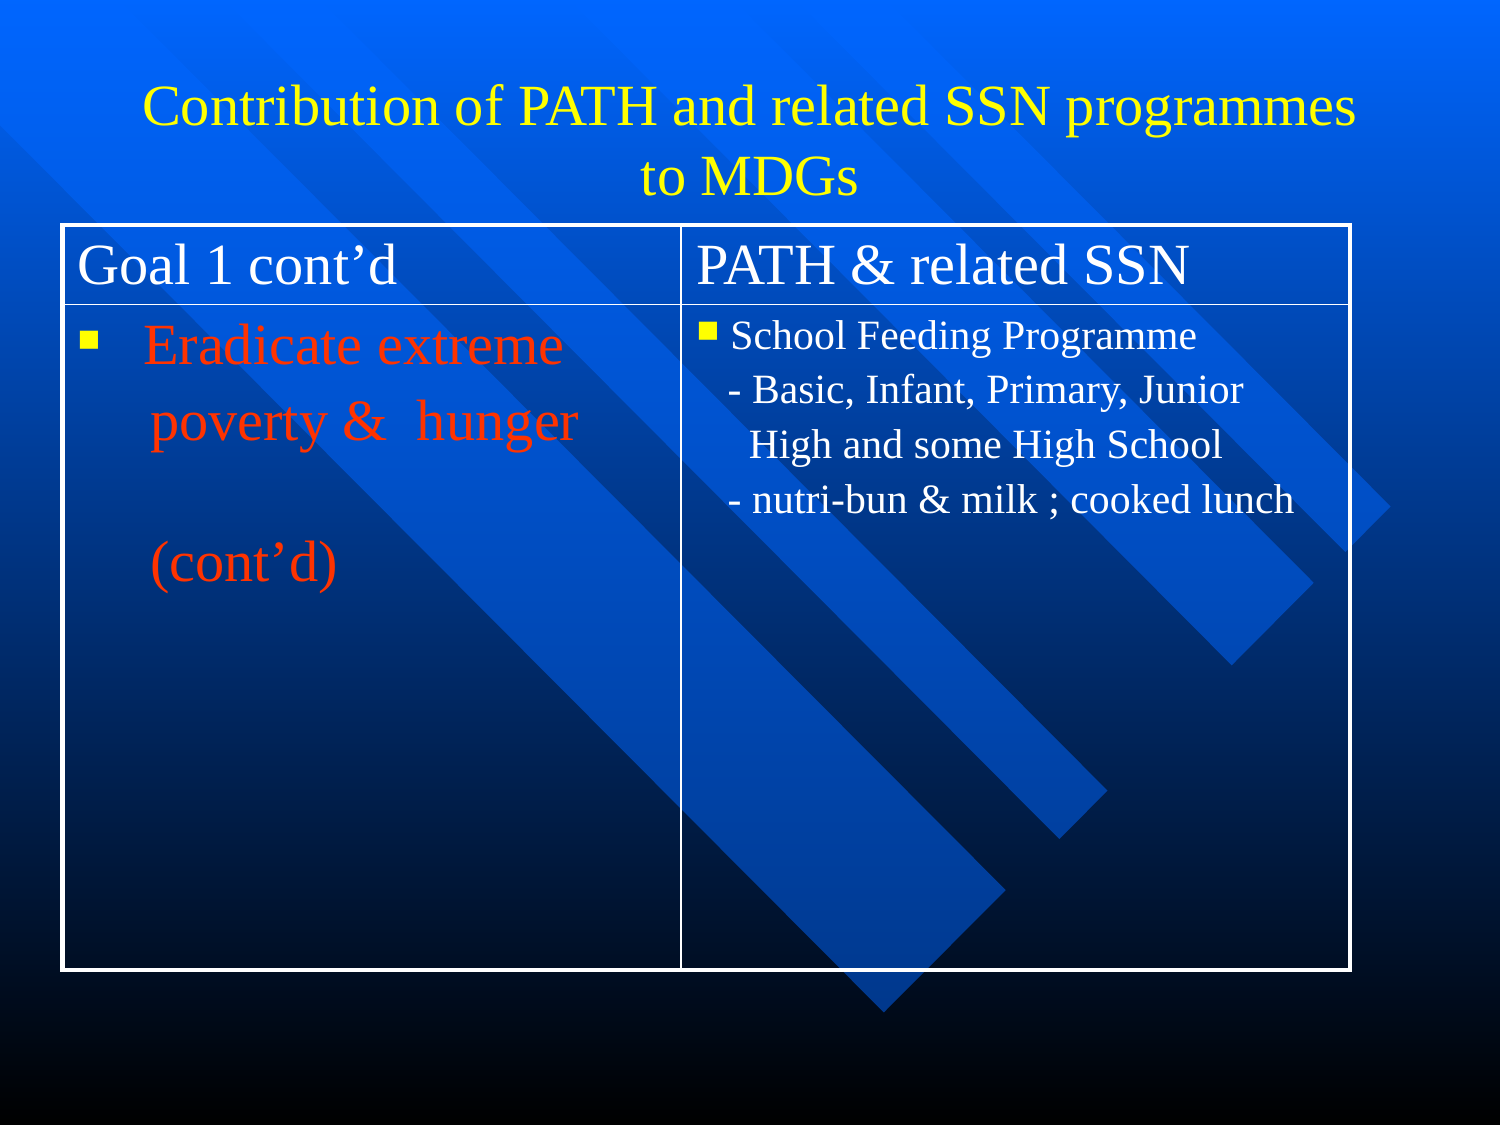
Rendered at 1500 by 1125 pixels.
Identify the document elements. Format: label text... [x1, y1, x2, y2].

table_cell Eradicate extreme poverty & hunger (cont’d) [65, 305, 680, 968]
table_header PATH & related SSN [682, 227, 1348, 304]
table_header Goal 1 cont’d [65, 227, 680, 304]
table_cell School Feeding Programme - Basic, Infant, Primary, Junior High and some High School - nutri-bun & milk ; cooked lunch [682, 305, 1348, 968]
title Contribution of PATH and related SSN programmes to MDGs [112, 37, 1388, 238]
